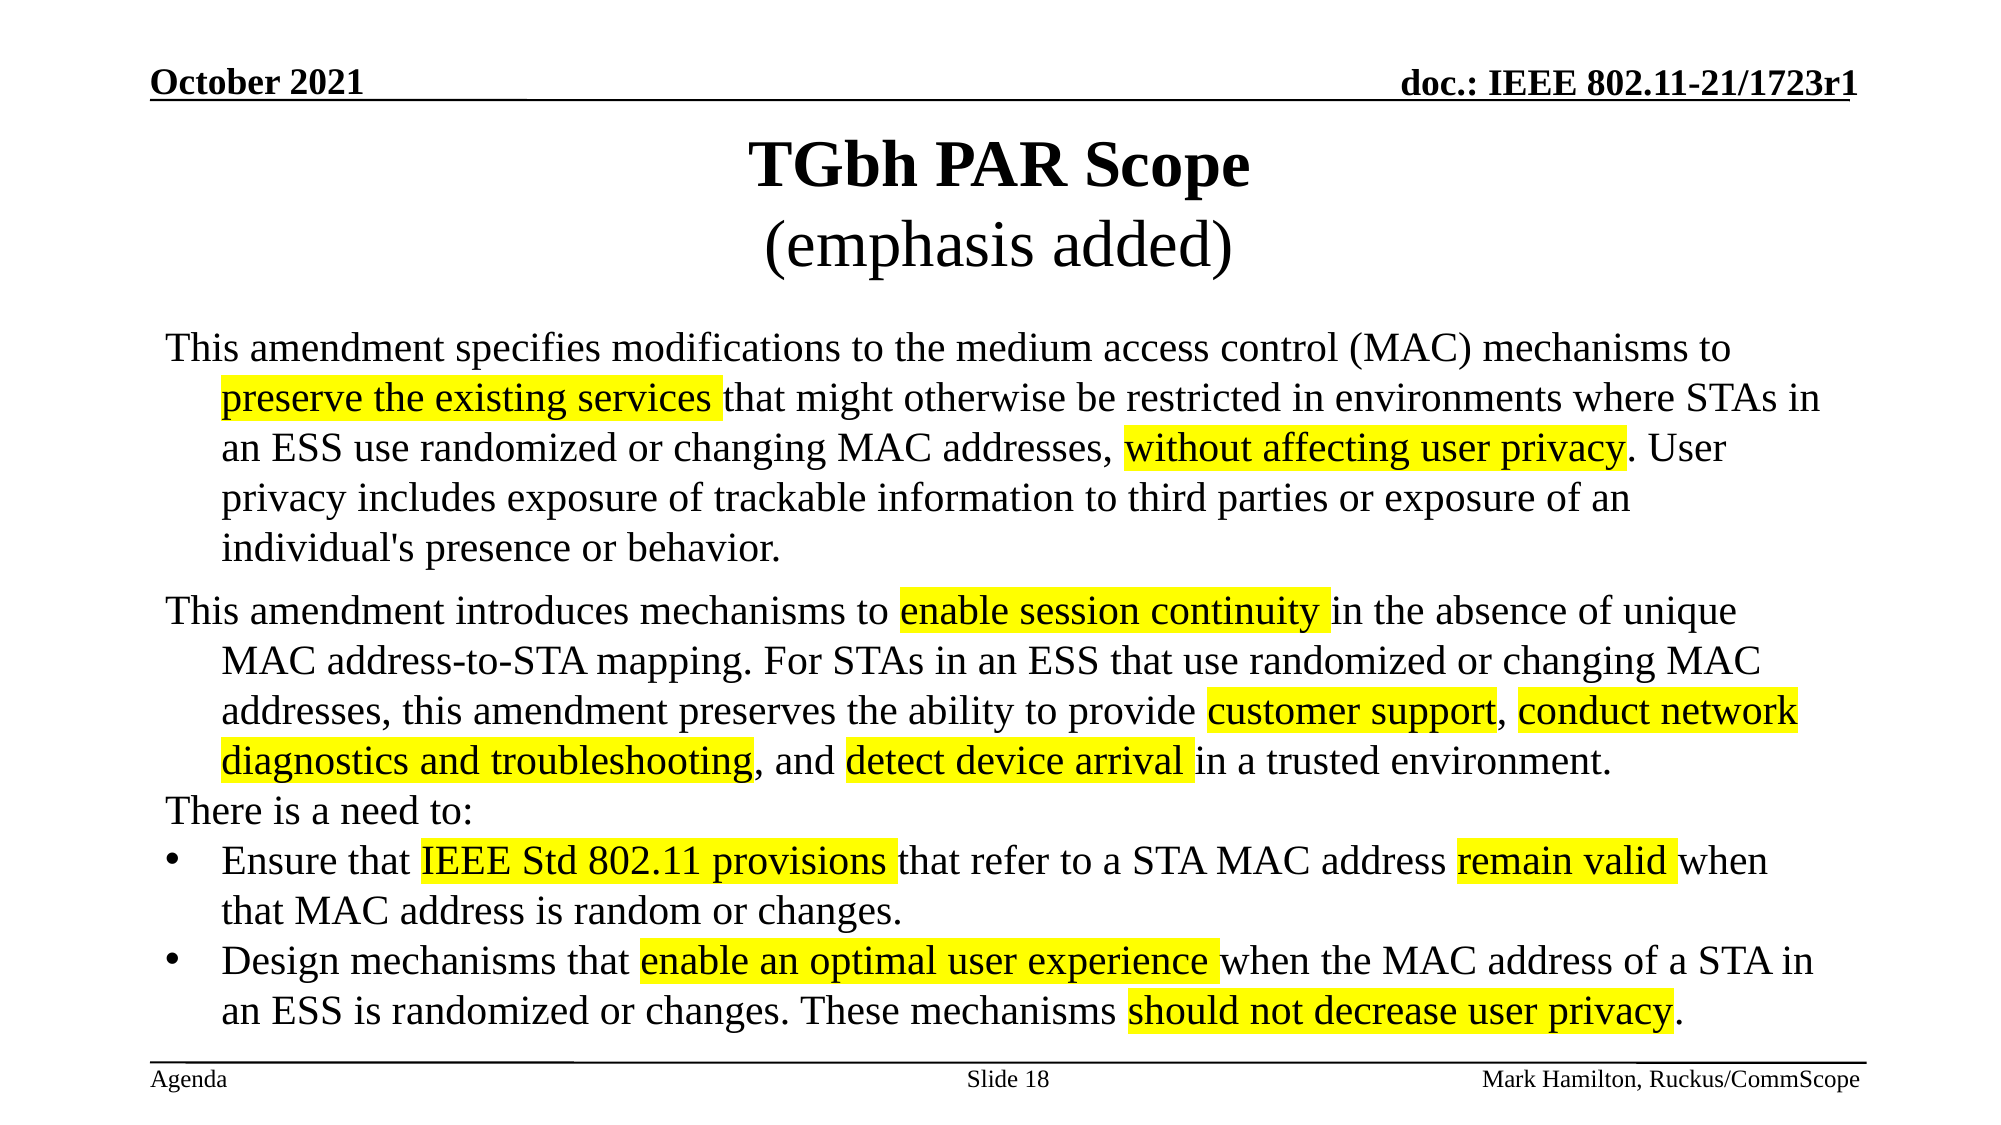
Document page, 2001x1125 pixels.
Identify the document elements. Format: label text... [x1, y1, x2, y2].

list This amendment specifies modifications to the medium access control (MAC) mechanisms to preserve the existing services that might otherwise be restricted in environments where STAs in an ESS use randomized or changing MAC addresses, without affecting user privacy. User privacy includes exposure of trackable information to third parties or exposure of an individual's presence or behavior. This amendment introduces mechanisms to enable session continuity in the absence of unique MAC address-to-STA mapping. For STAs in an ESS that use randomized or changing MAC addresses, this amendment preserves the ability to provide customer support, conduct network diagnostics and troubleshooting, and detect device arrival in a trusted environment. There is a need to: Ensure that IEEE Std 802.11 provisions that refer to a STA MAC address remain valid when that MAC address is random or changes. Design mechanisms that enable an optimal user experience when the MAC address of a STA in an ESS is randomized or changes. These mechanisms should not decrease user privacy. [149, 312, 1850, 988]
slide_number Slide 18 [950, 1061, 1067, 1123]
title TGbh PAR Scope (emphasis added) [149, 112, 1850, 288]
